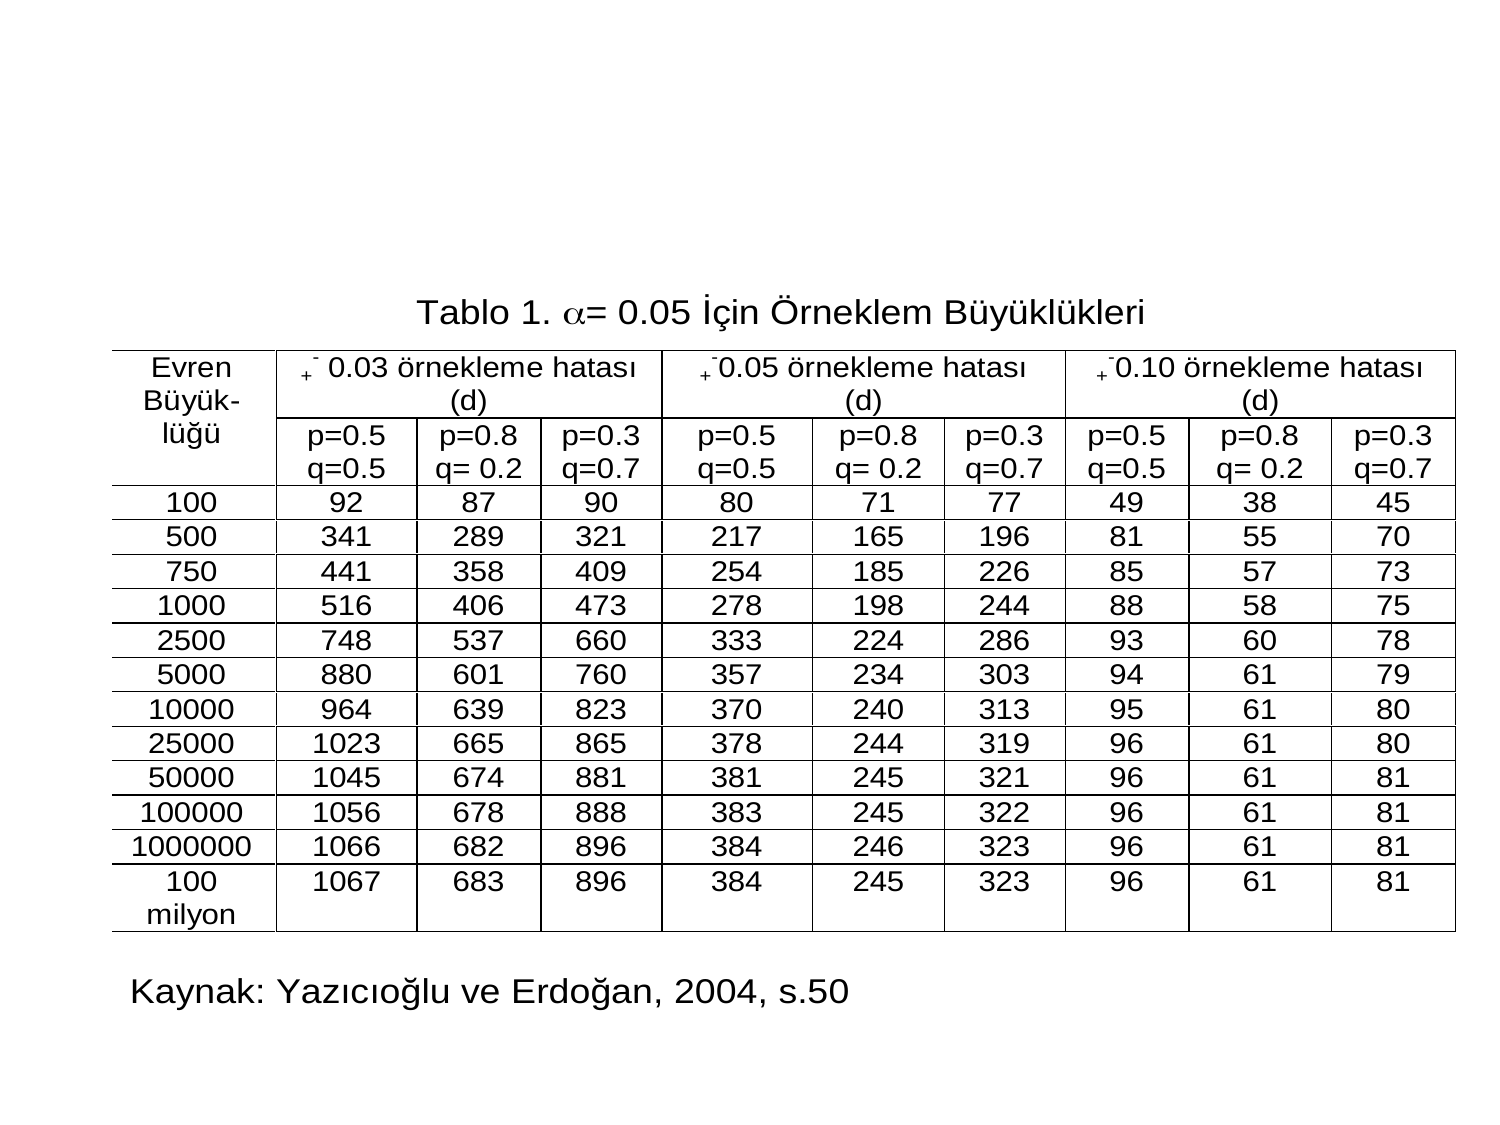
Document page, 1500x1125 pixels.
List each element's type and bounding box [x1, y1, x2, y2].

picture [111, 273, 1459, 1071]
